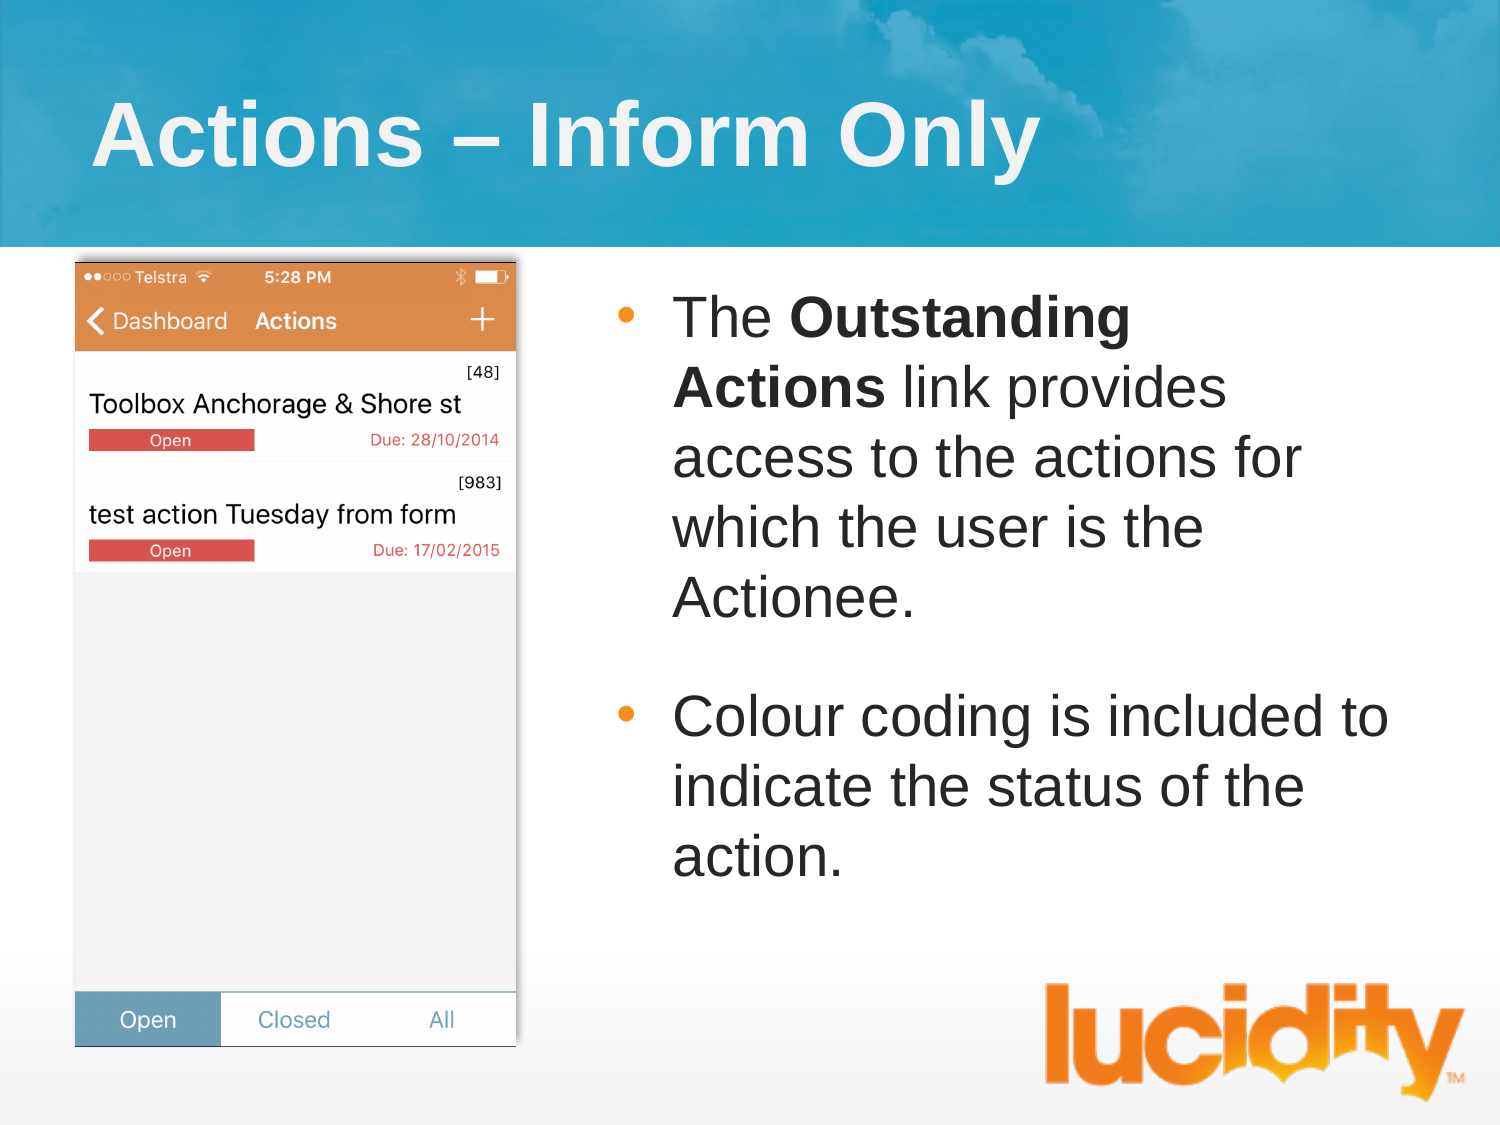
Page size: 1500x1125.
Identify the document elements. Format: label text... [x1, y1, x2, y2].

title Actions – Inform Only [75, 35, 1425, 223]
list The Outstanding Actions link provides access to the actions for which the user is the Actionee. Colour coding is included to indicate the status of the action. [601, 271, 1426, 986]
picture [1030, 959, 1500, 1125]
picture [74, 262, 516, 1047]
picture [0, 0, 1500, 247]
